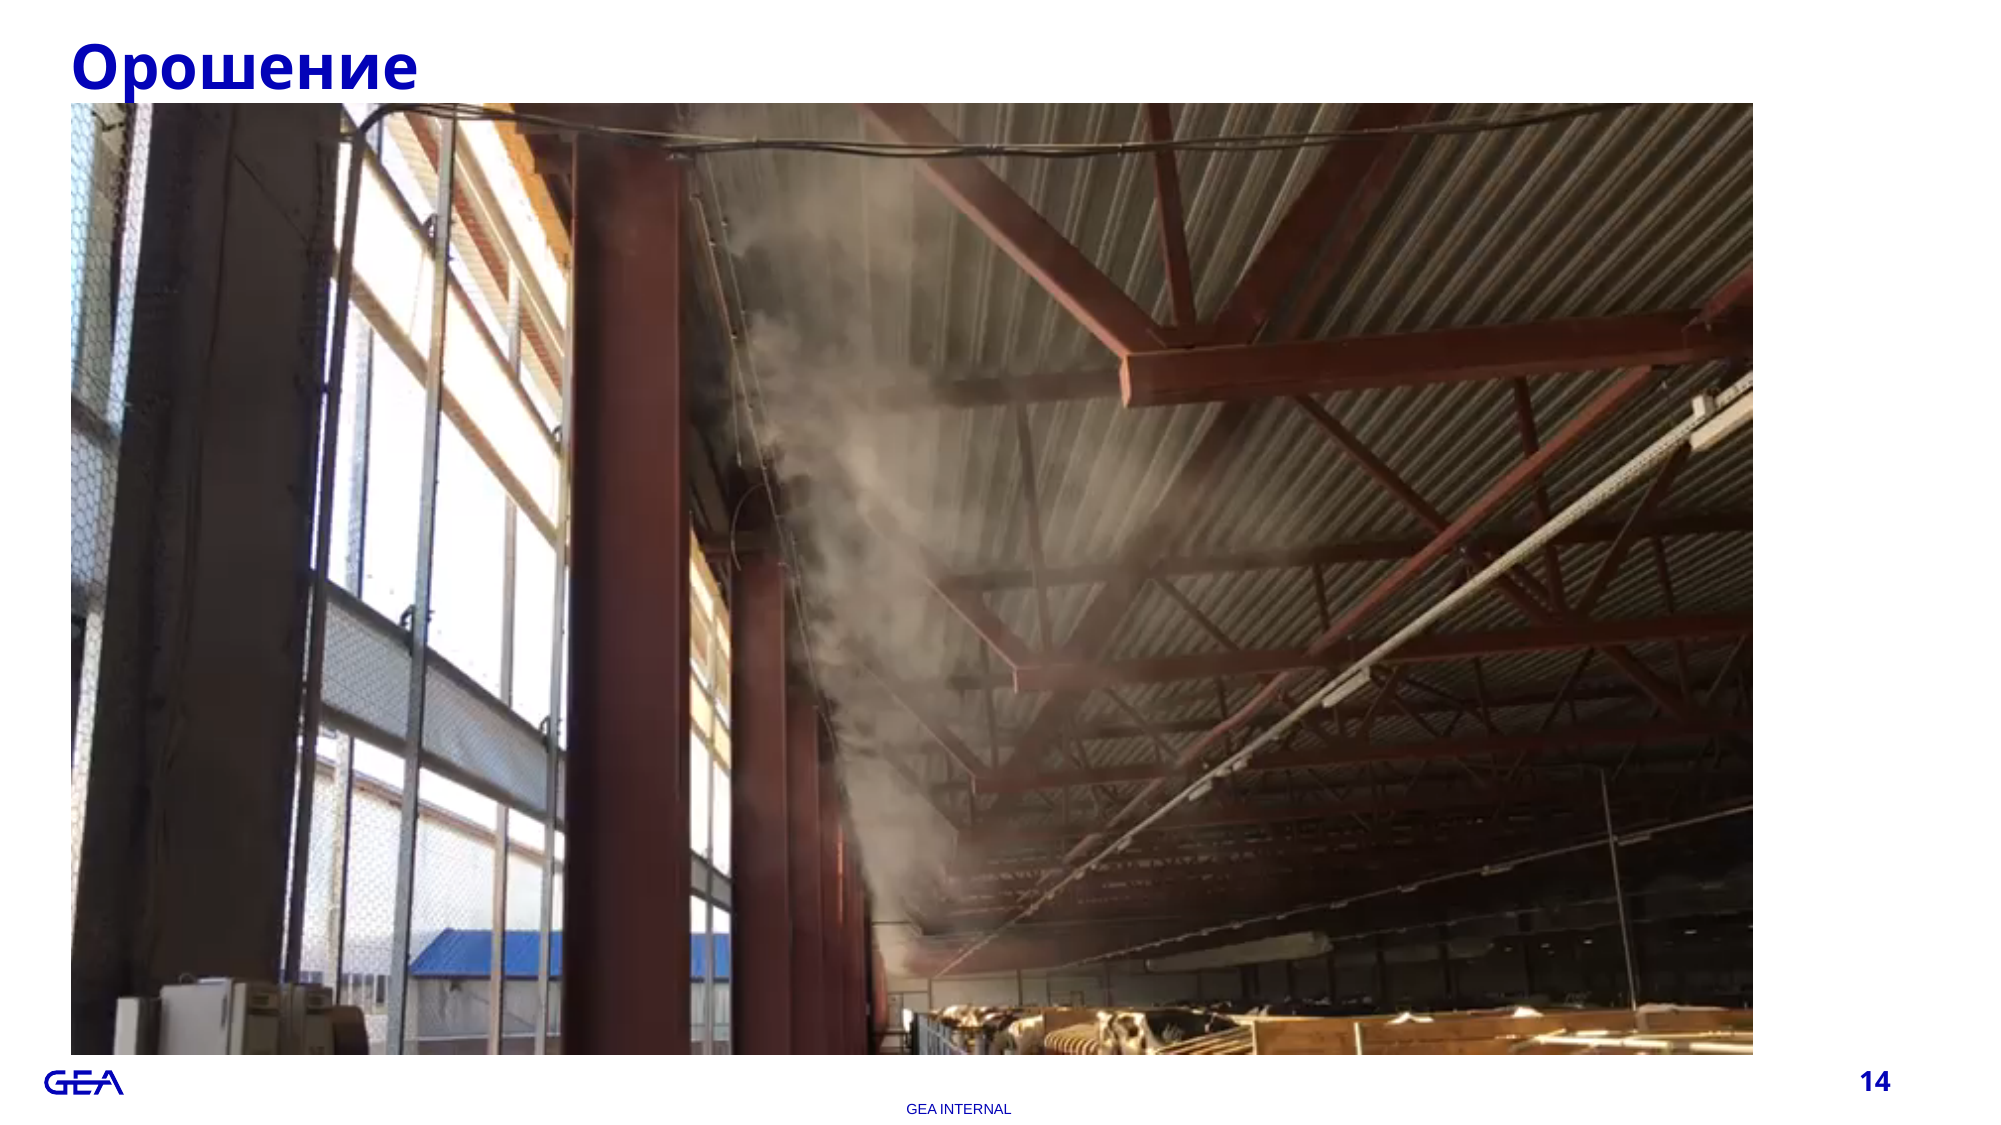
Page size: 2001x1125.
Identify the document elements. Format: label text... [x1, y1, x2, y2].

title Орошение [70, 27, 1457, 102]
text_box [70, 102, 1753, 1055]
slide_number 14 [1819, 1065, 1906, 1100]
